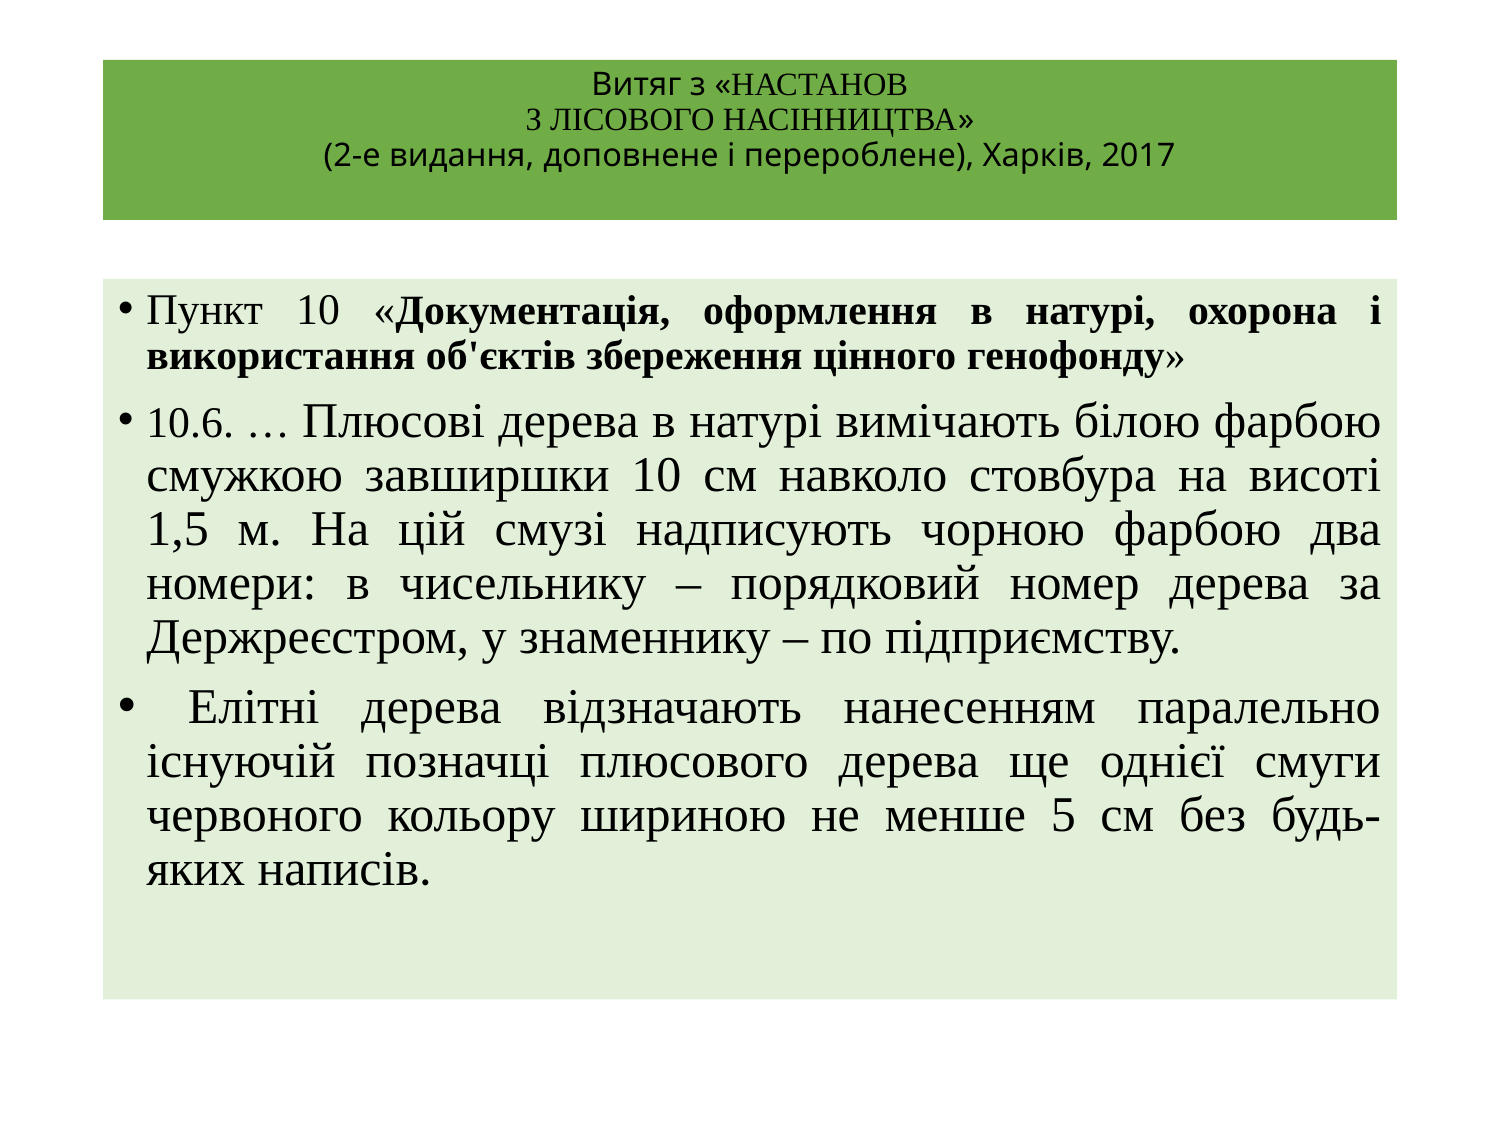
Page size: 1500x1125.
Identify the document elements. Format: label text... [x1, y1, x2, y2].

list Пункт 10 «Документація, оформлення в натурі, охорона і використання об'єктів збереження цінного генофонду» 10.6. … Плюсові дерева в натурі вимічають білою фарбою смужкою завширшки 10 см навколо стовбура на висоті 1,5 м. На цій смузі надписують чорною фарбою два номери: в чисельнику – порядковий номер дерева за Держреєстром, у знаменнику – по підприємству. Елітні дерева відзначають нанесенням паралельно існуючій позначці плюсового дерева ще однієї смуги червоного кольору шириною не менше 5 см без будь-яких написів. [103, 278, 1397, 1000]
title Витяг з «НАСТАНОВ З ЛІСОВОГО НАСІННИЦТВА» (2-е видання, доповнене і перероблене), Харків, 2017 [103, 59, 1397, 220]
